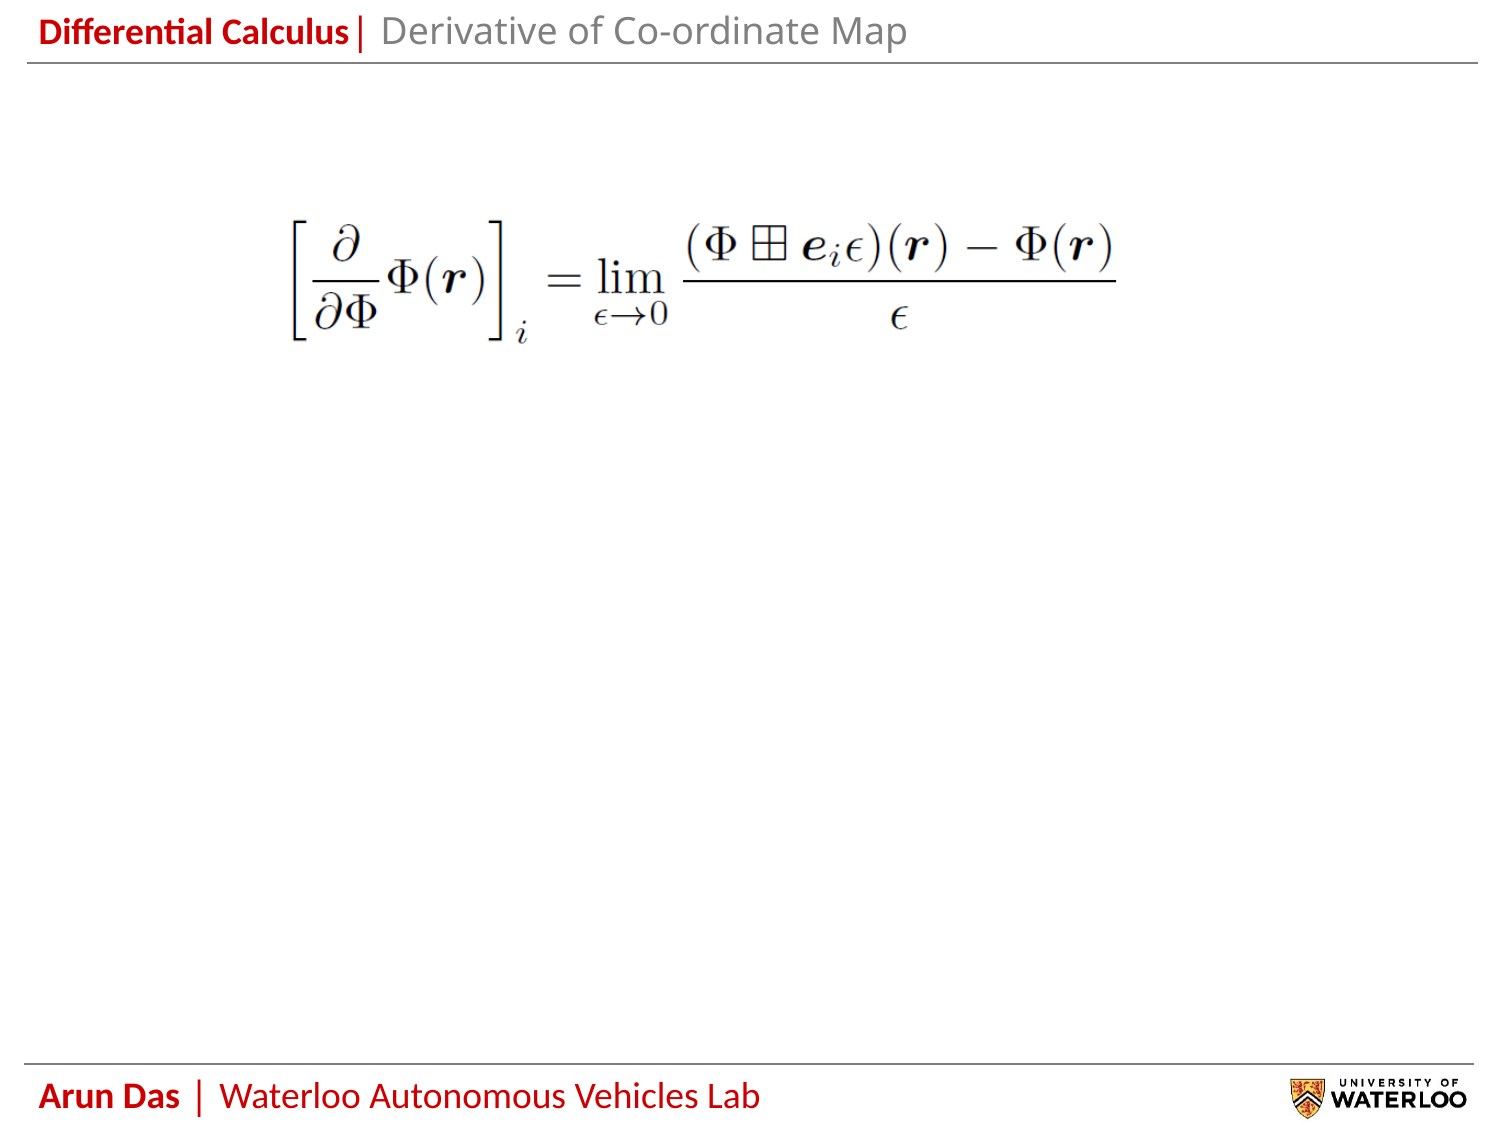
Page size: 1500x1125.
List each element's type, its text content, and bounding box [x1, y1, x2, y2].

picture [250, 187, 1273, 355]
picture [1256, 1065, 1500, 1125]
text_box Differential Calculus| Derivative of Co-ordinate Map [23, 0, 1460, 60]
text_box Arun Das | Waterloo Autonomous Vehicles Lab [23, 1064, 1256, 1124]
